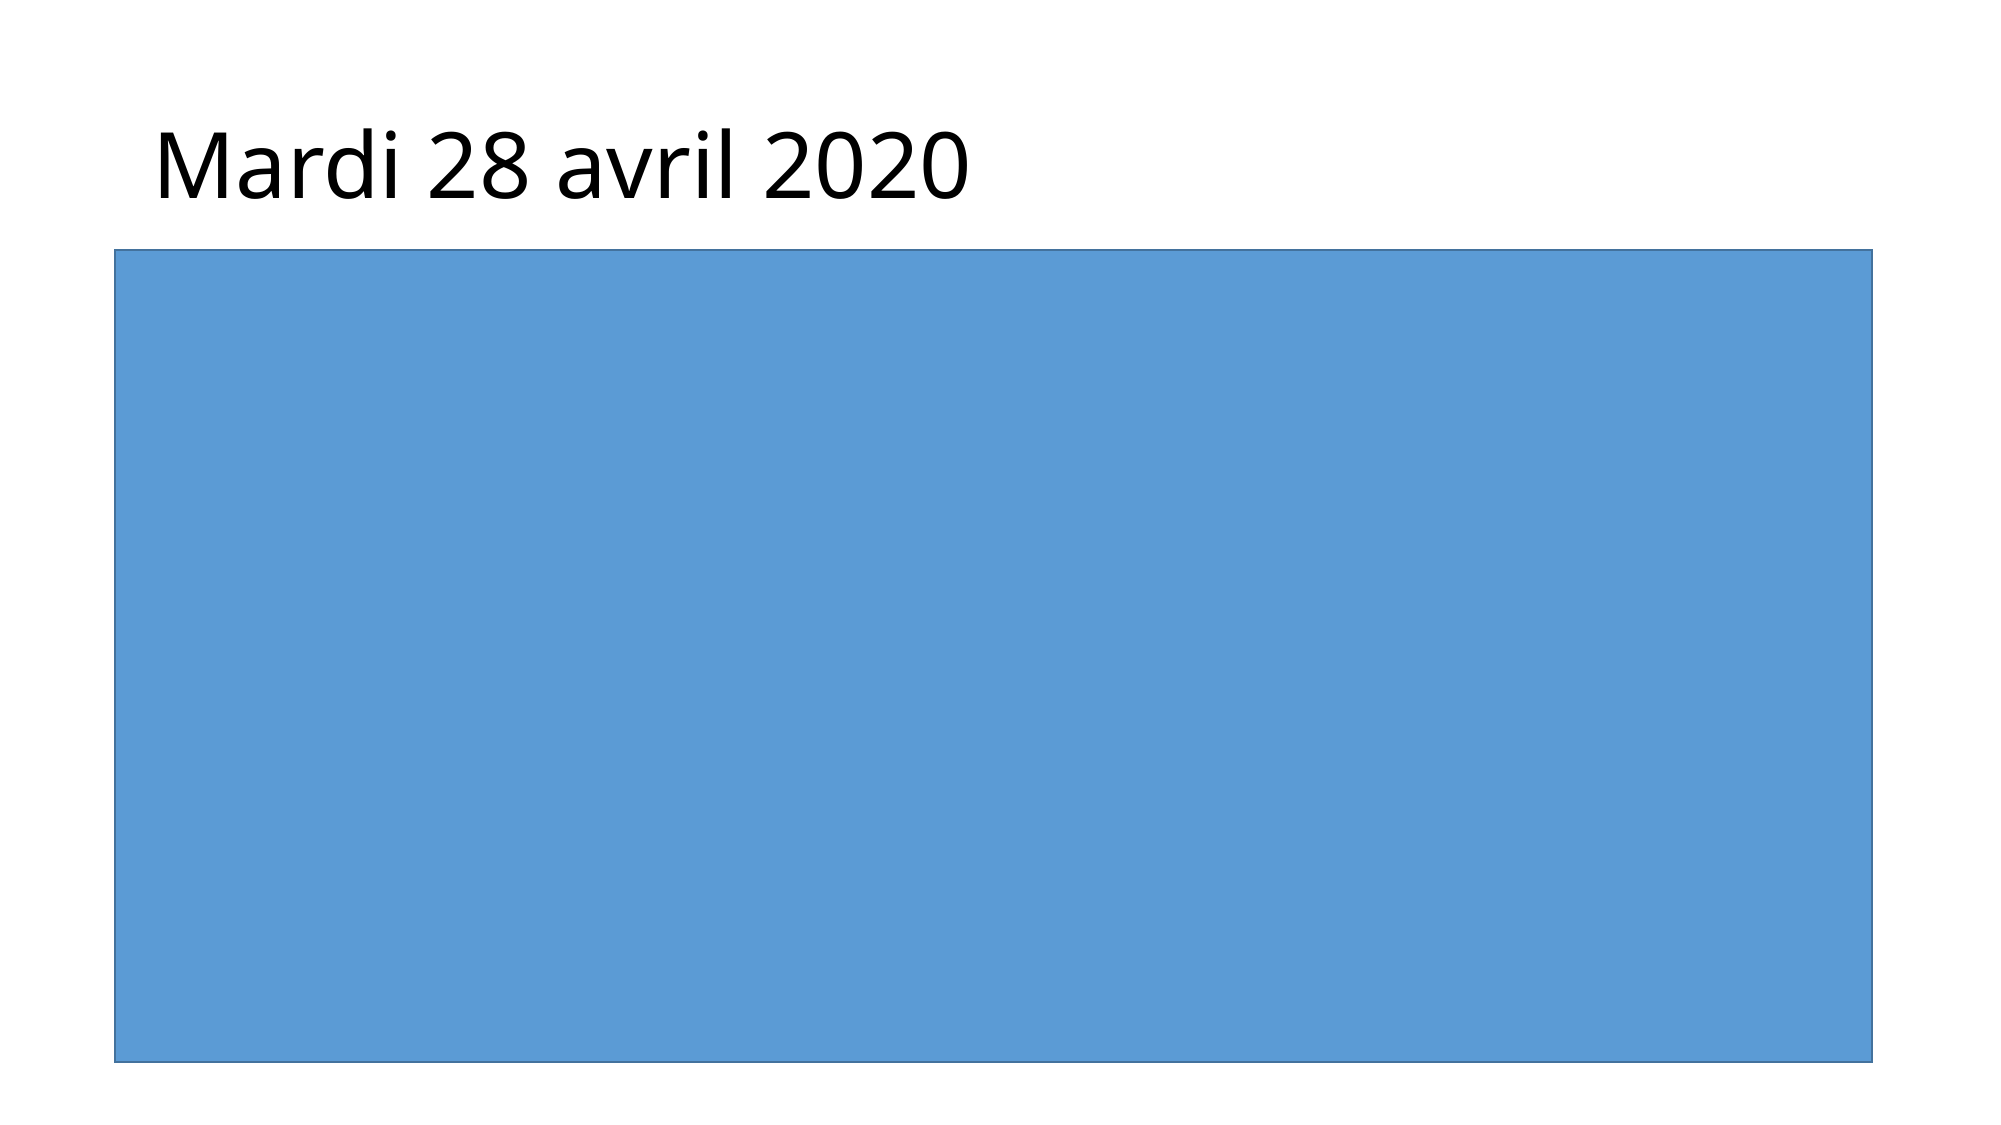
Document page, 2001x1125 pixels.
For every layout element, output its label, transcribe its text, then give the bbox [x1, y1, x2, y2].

text_box [114, 249, 1873, 1063]
title Mardi 28 avril 2020 [137, 59, 1863, 249]
